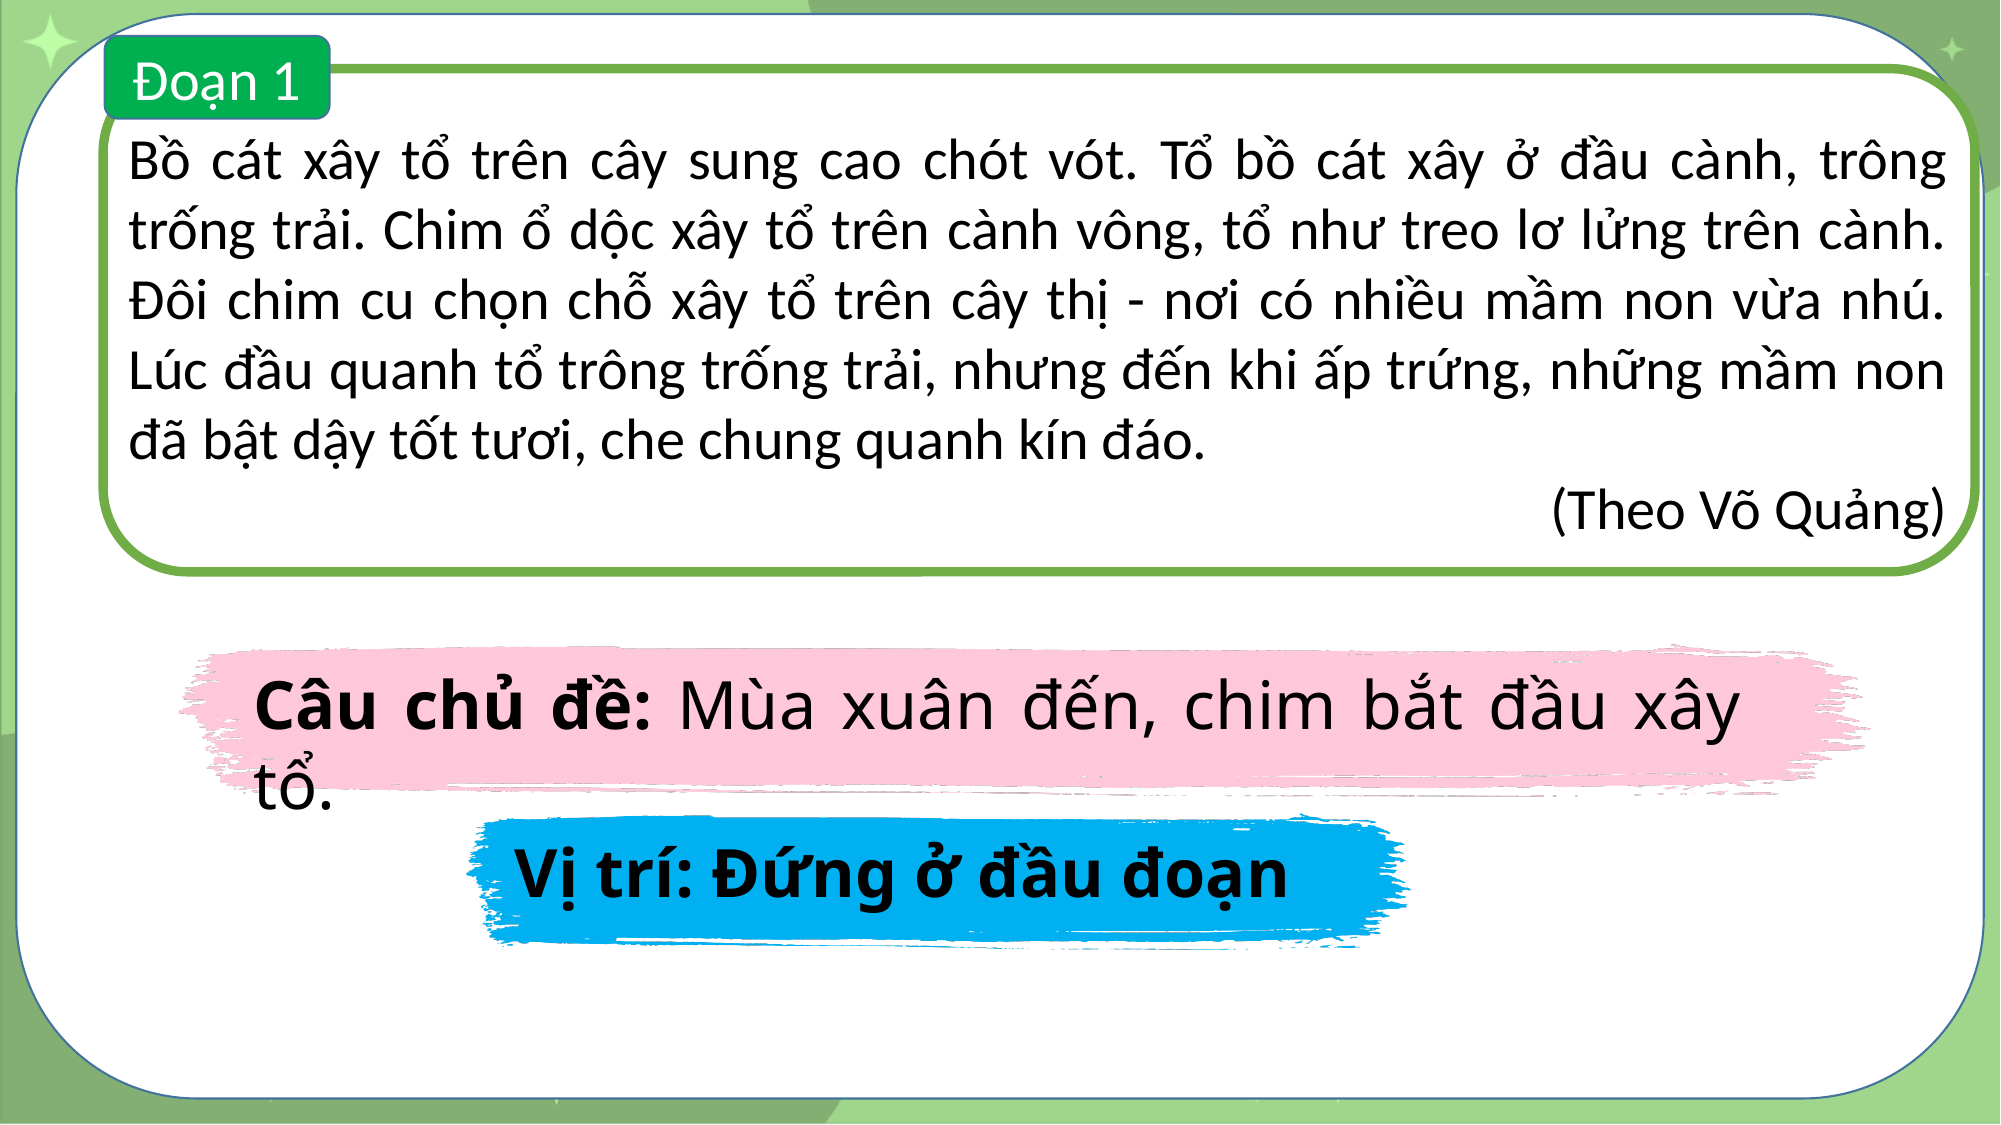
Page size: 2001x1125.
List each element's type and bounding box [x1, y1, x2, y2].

text_box [178, 644, 1871, 797]
text_box [466, 813, 1411, 950]
picture [0, 0, 2000, 1125]
text_box [103, 35, 1975, 572]
